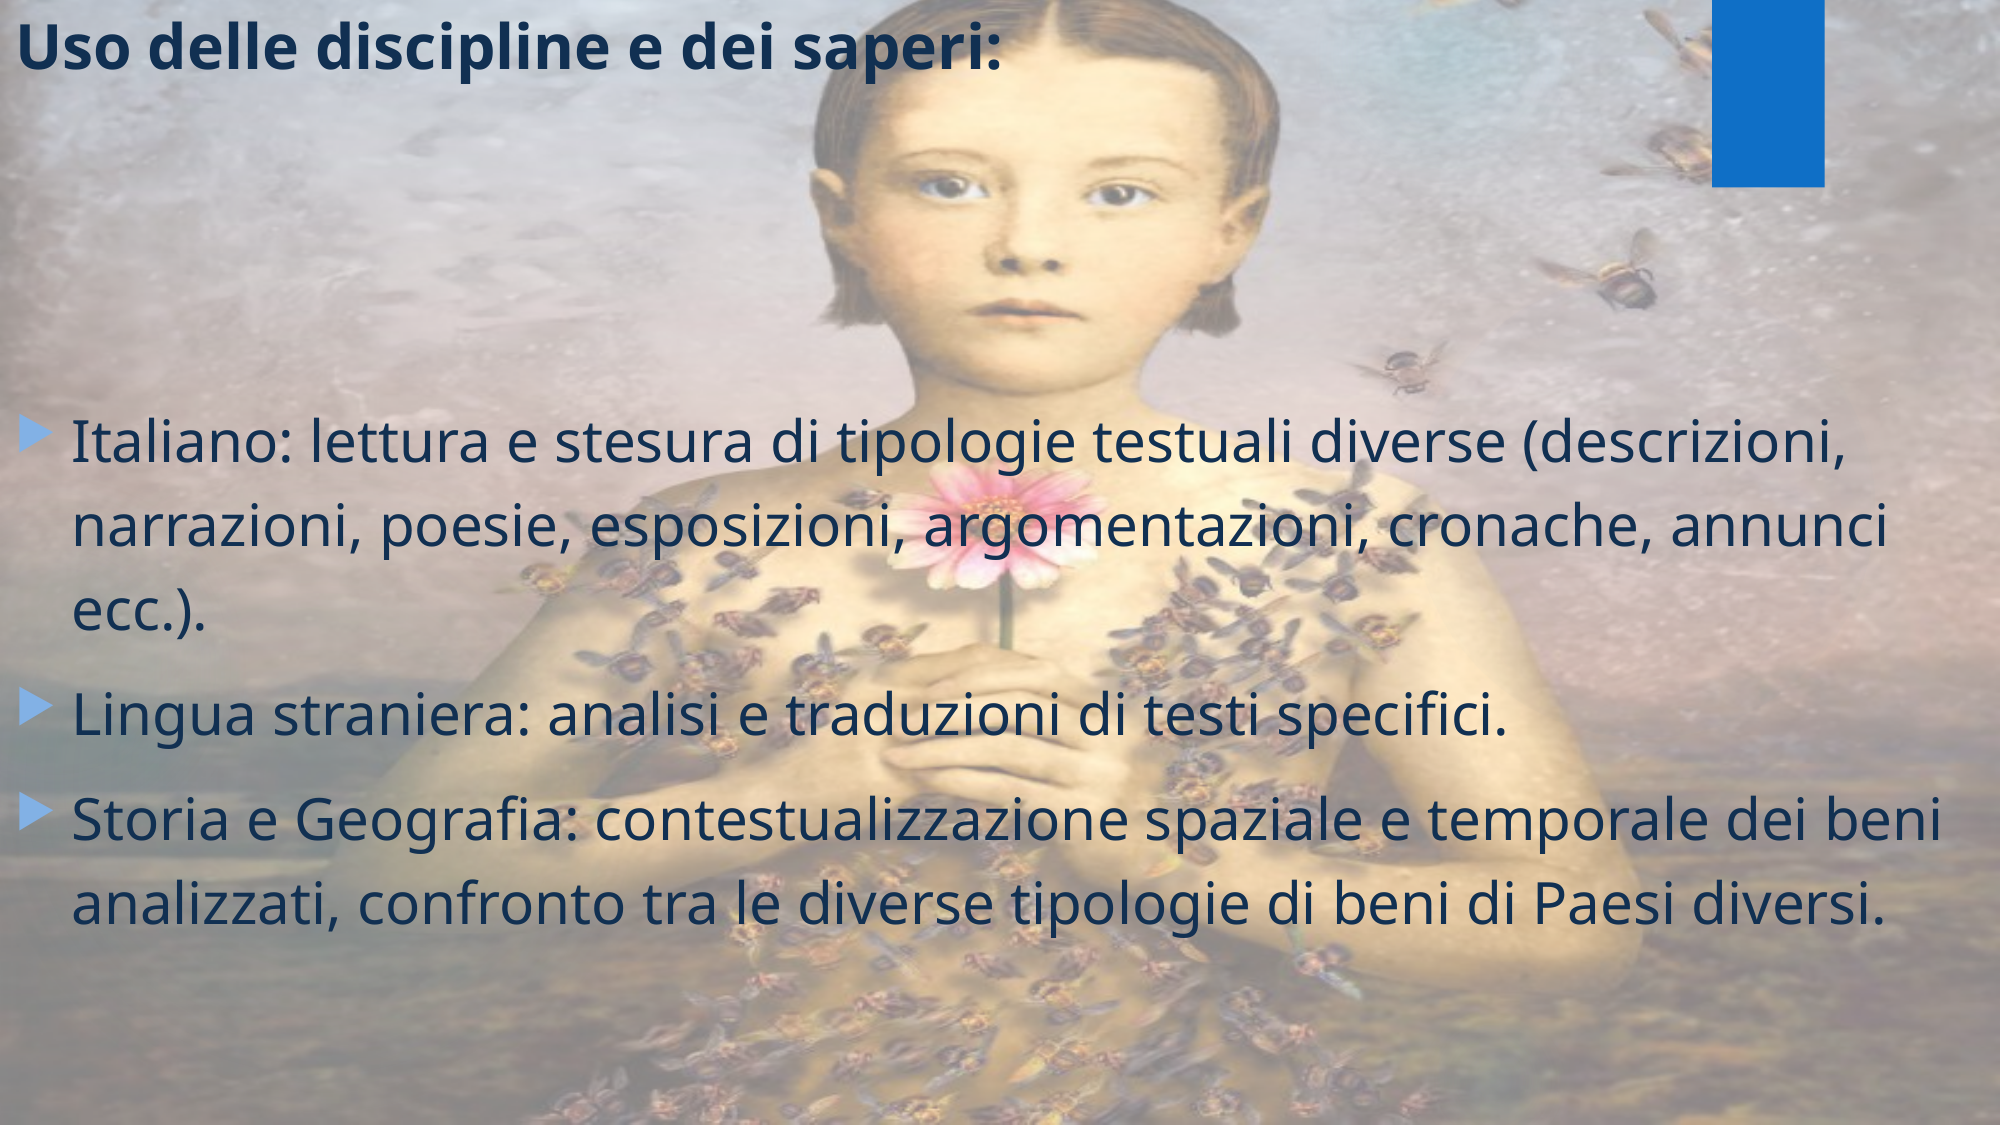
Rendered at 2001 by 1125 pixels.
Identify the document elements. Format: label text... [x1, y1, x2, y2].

text_box Uso delle discipline e dei saperi: Italiano: lettura e stesura di tipologie testuali diverse (descrizioni, narrazioni, poesie, esposizioni, argomentazioni, cronache, annunci ecc.). Lingua straniera: analisi e traduzioni di testi specifici. Storia e Geografia: contestualizzazione spaziale e temporale dei beni analizzati, confronto tra le diverse tipologie di beni di Paesi diversi. [0, 0, 2000, 1125]
